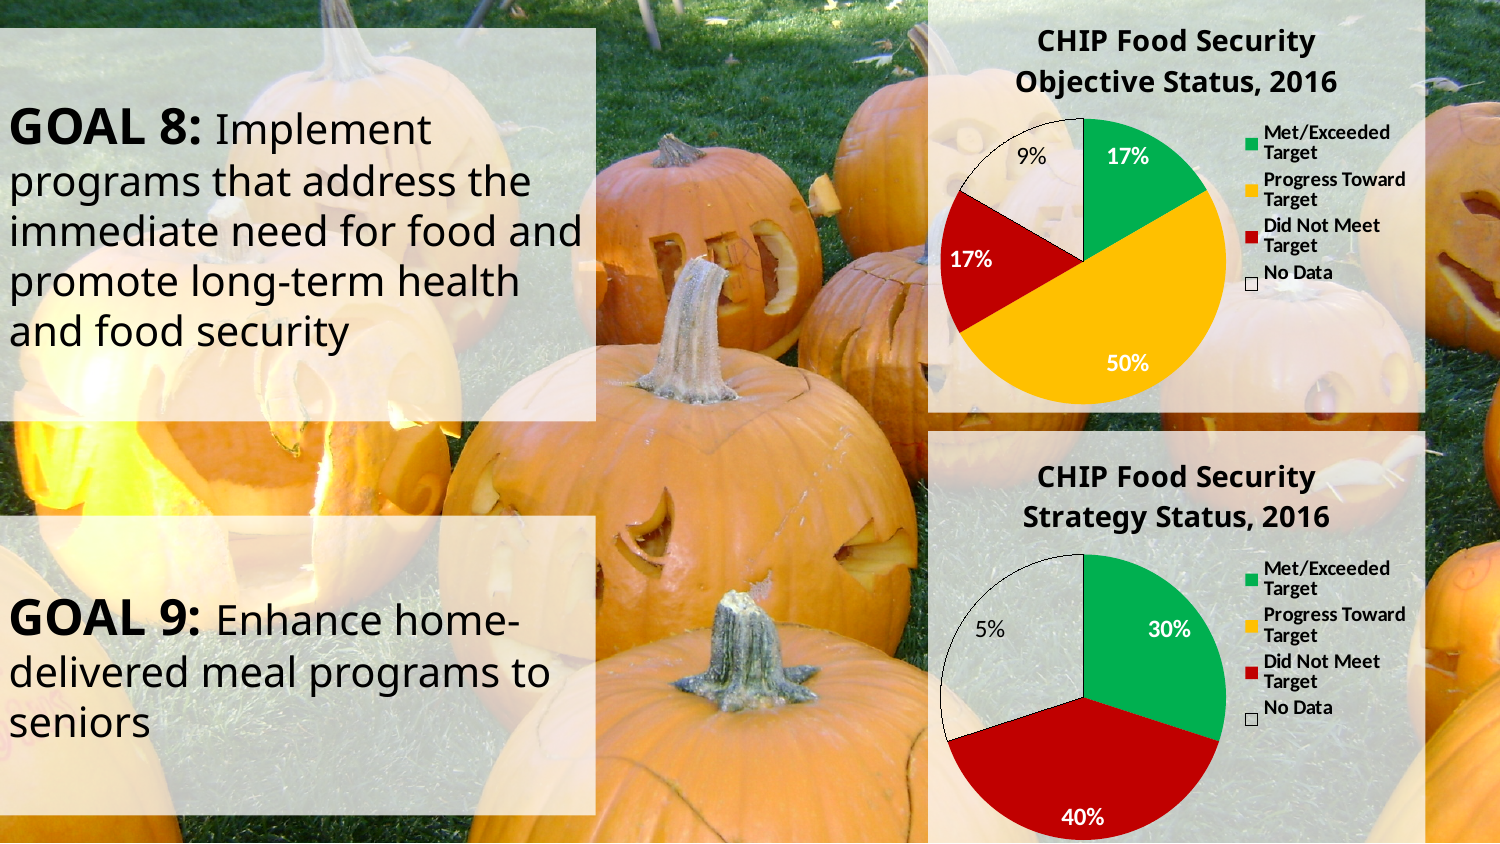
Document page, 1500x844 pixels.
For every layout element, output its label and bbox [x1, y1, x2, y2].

chart [927, 0, 1426, 413]
picture [0, 0, 1500, 844]
chart [927, 430, 1426, 844]
